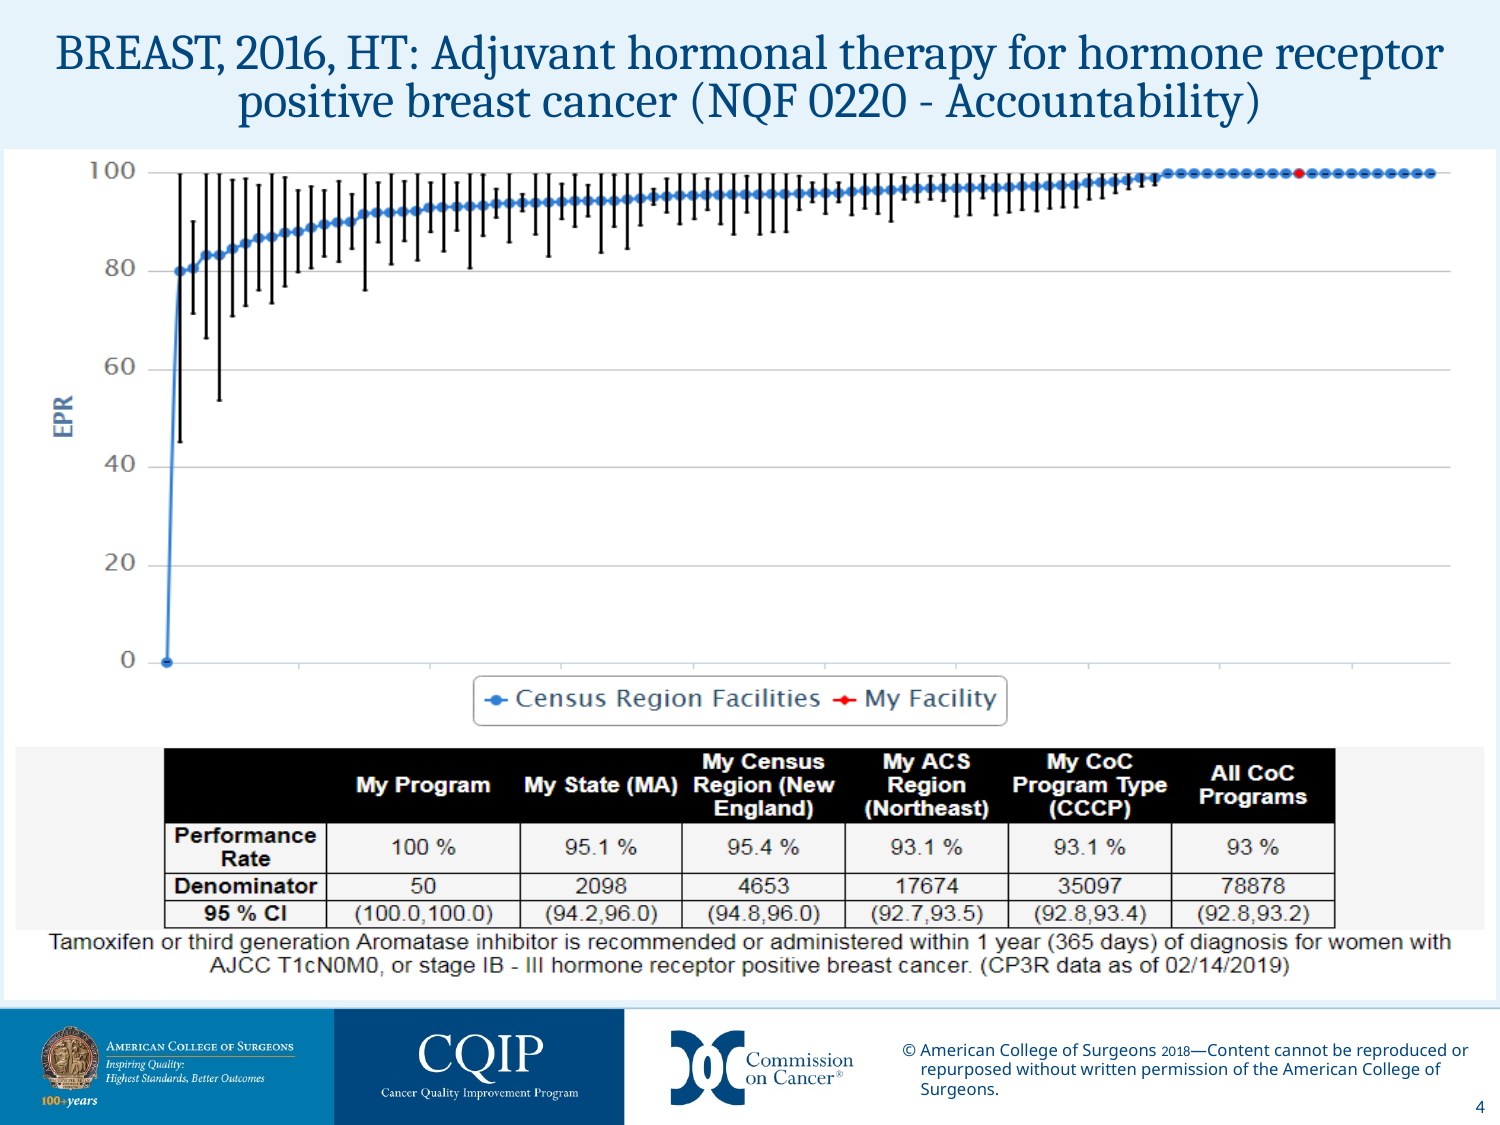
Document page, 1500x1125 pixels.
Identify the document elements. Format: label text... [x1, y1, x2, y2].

picture [133, 1062, 144, 1070]
picture [226, 1044, 233, 1050]
picture [153, 1060, 175, 1069]
picture [0, 0, 1500, 1125]
picture [177, 1076, 186, 1082]
picture [107, 1061, 130, 1070]
picture [143, 1076, 176, 1082]
picture [107, 1074, 138, 1084]
picture [43, 1096, 96, 1105]
picture [209, 1044, 216, 1050]
picture [244, 1077, 263, 1082]
title BREAST, 2016, HT: Adjuvant hormonal therapy for hormone receptor positive breast cancer (NQF 0220 - Accountability) [37, 22, 1463, 135]
picture [196, 1044, 206, 1050]
picture [42, 1026, 99, 1090]
picture [278, 1044, 293, 1050]
picture [250, 1044, 261, 1050]
picture [264, 1044, 275, 1051]
picture [227, 1077, 243, 1082]
picture [107, 1043, 113, 1050]
picture [193, 1075, 218, 1081]
